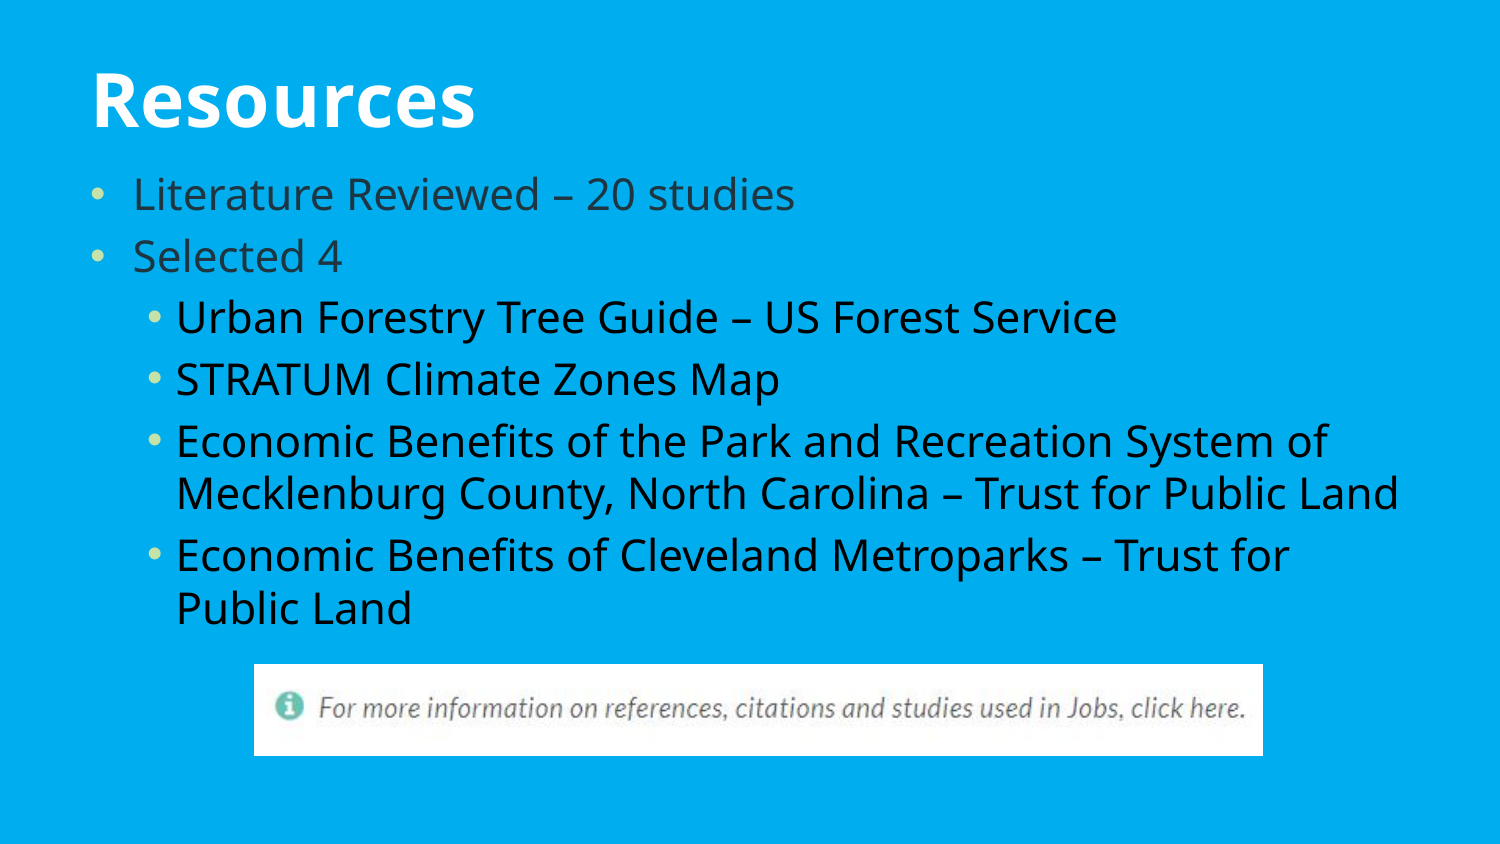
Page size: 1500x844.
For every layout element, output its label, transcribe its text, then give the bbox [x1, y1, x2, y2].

list Literature Reviewed – 20 studies Selected 4 Urban Forestry Tree Guide – US Forest Service STRATUM Climate Zones Map Economic Benefits of the Park and Recreation System of Mecklenburg County, North Carolina – Trust for Public Land Economic Benefits of Cleveland Metroparks – Trust for Public Land [75, 159, 1425, 647]
picture [255, 665, 1262, 755]
title Resources [75, 9, 1425, 150]
